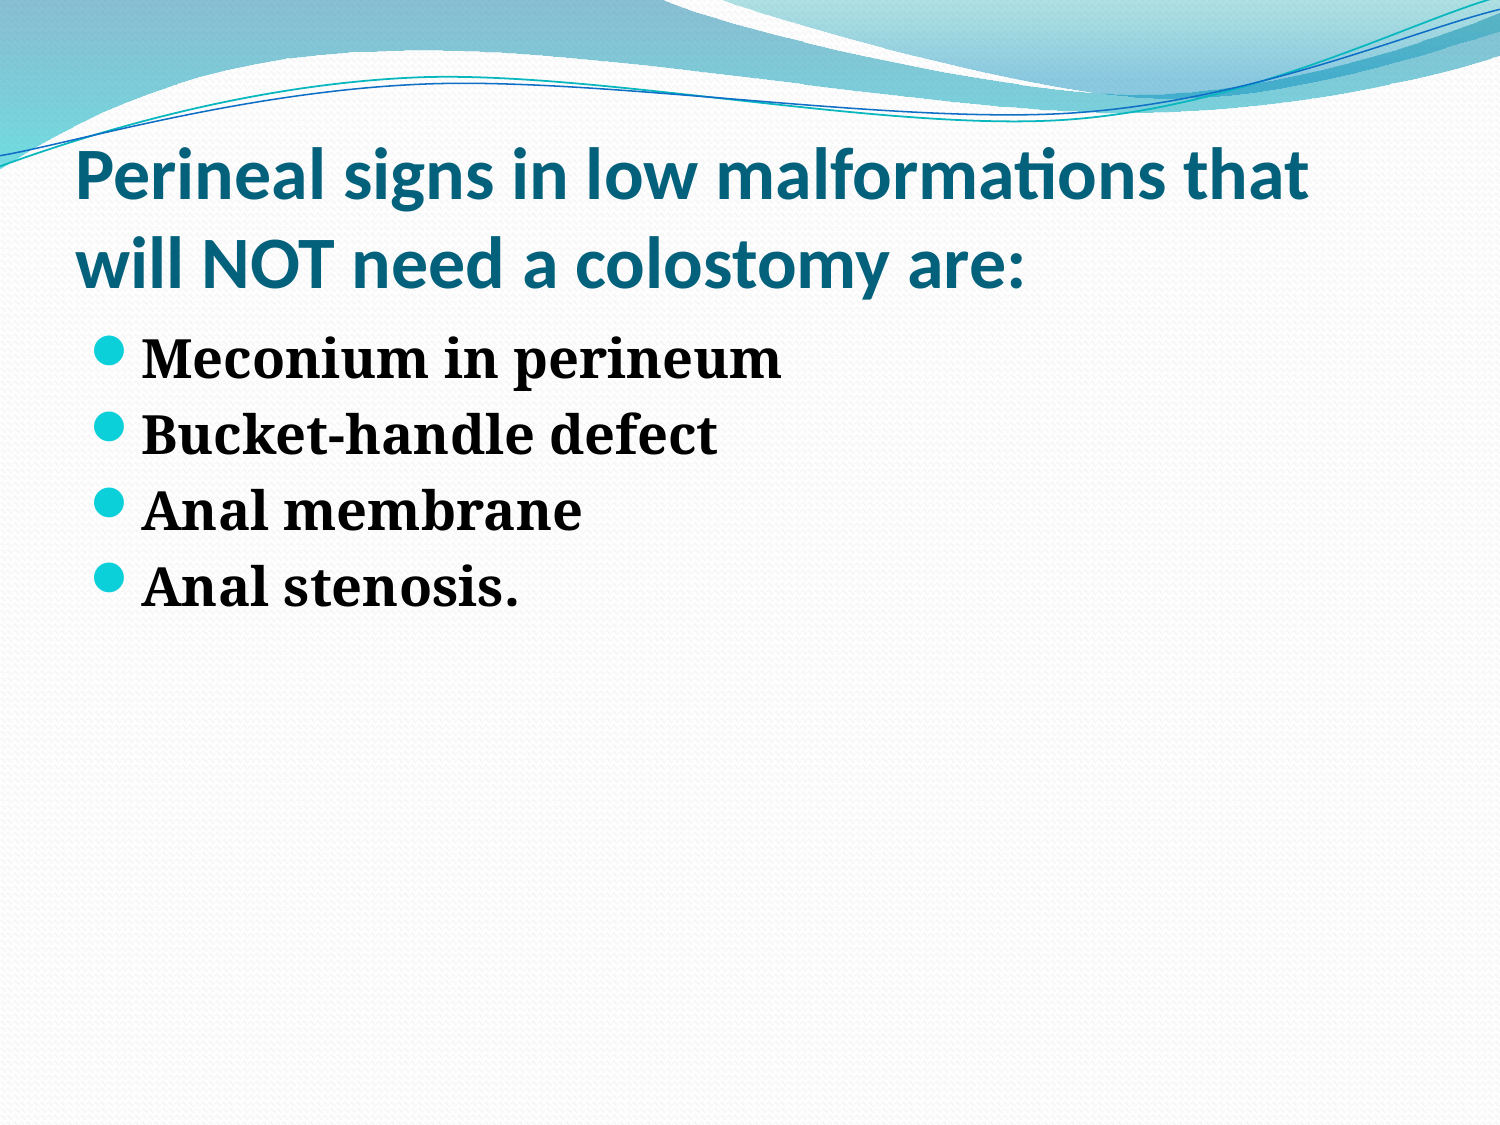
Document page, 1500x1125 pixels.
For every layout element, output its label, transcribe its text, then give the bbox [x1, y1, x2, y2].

title Perineal signs in low malformations that will NOT need a colostomy are: [75, 115, 1425, 303]
list Meconium in perineum Bucket-handle defect Anal membrane Anal stenosis. [75, 317, 1425, 1038]
